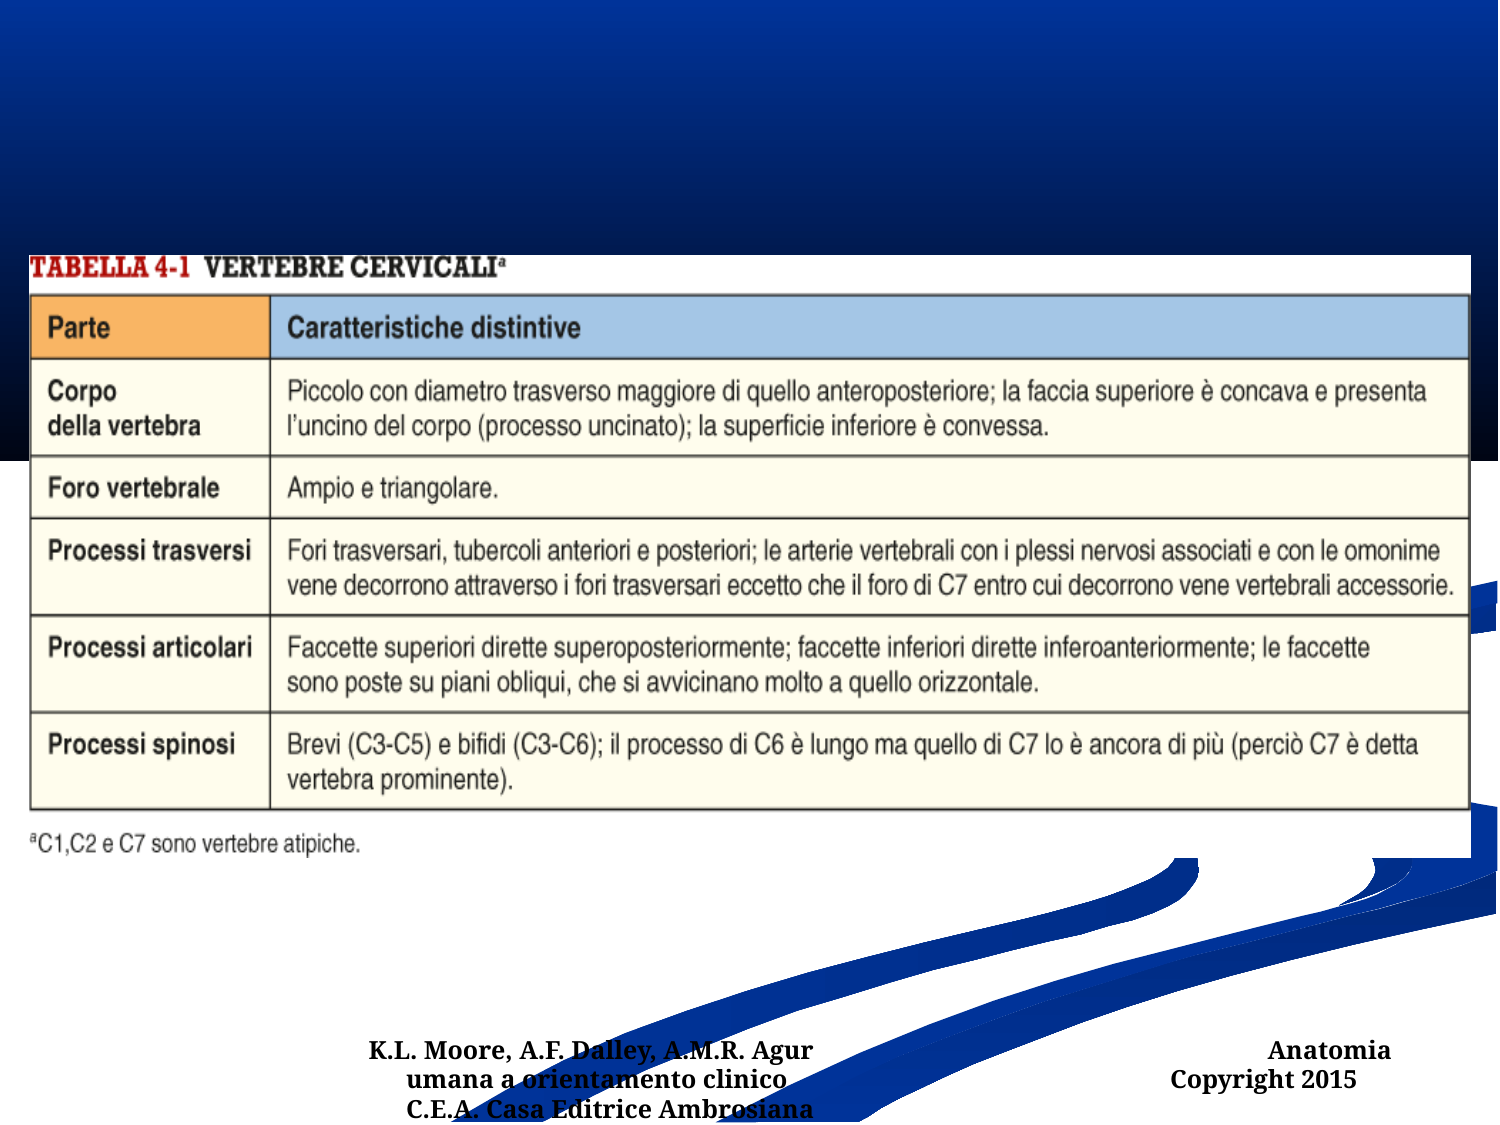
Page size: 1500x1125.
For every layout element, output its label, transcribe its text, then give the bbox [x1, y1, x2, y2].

picture [29, 255, 1471, 858]
text_box K.L. Moore, A.F. Dalley, A.M.R. Agur Anatomia umana a orientamento clinico Copyright 2015 C.E.A. Casa Editrice Ambrosiana [68, 1034, 1431, 1124]
